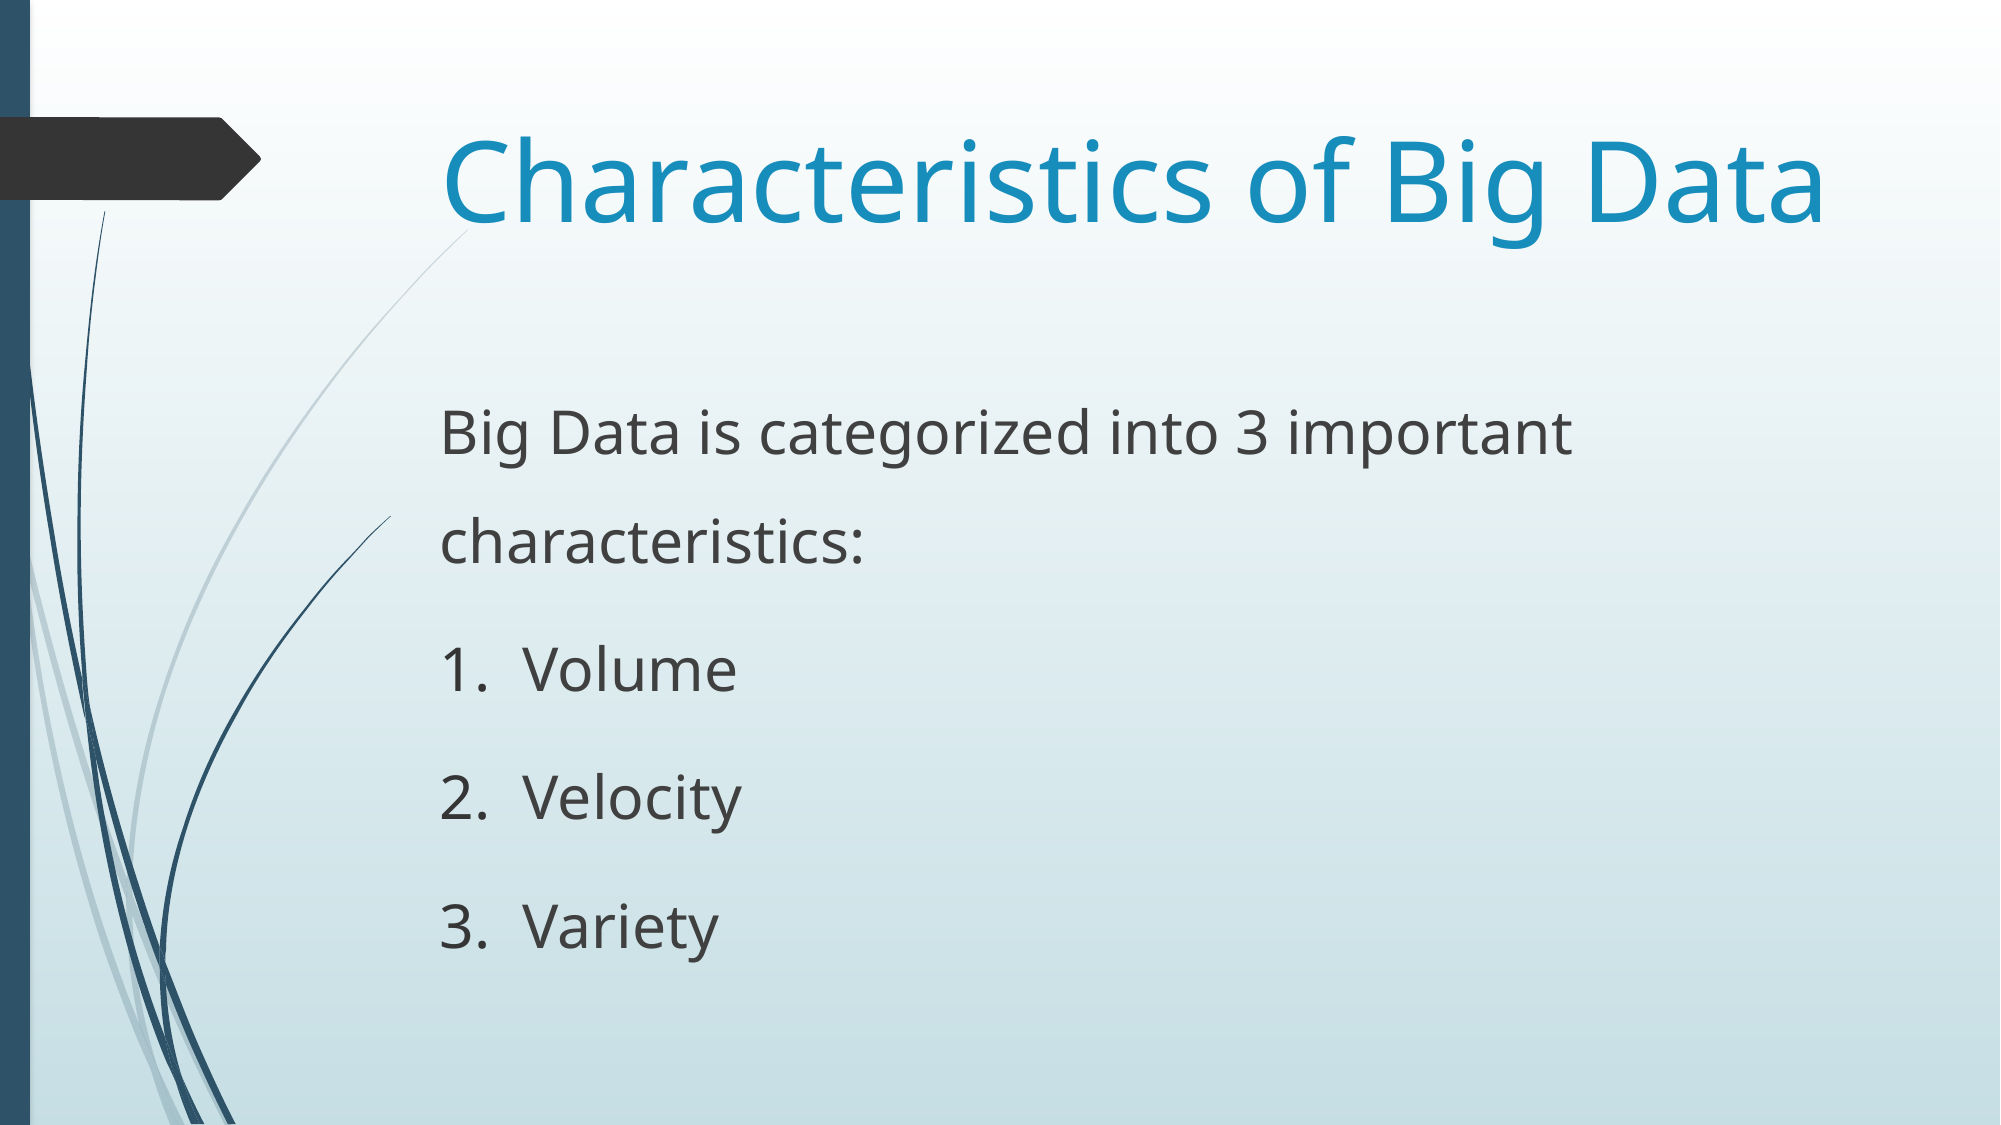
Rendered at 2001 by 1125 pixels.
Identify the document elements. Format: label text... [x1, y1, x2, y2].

title Characteristics of Big Data [425, 102, 1888, 313]
list Big Data is categorized into 3 important characteristics: Volume Velocity Variety [424, 350, 1888, 970]
